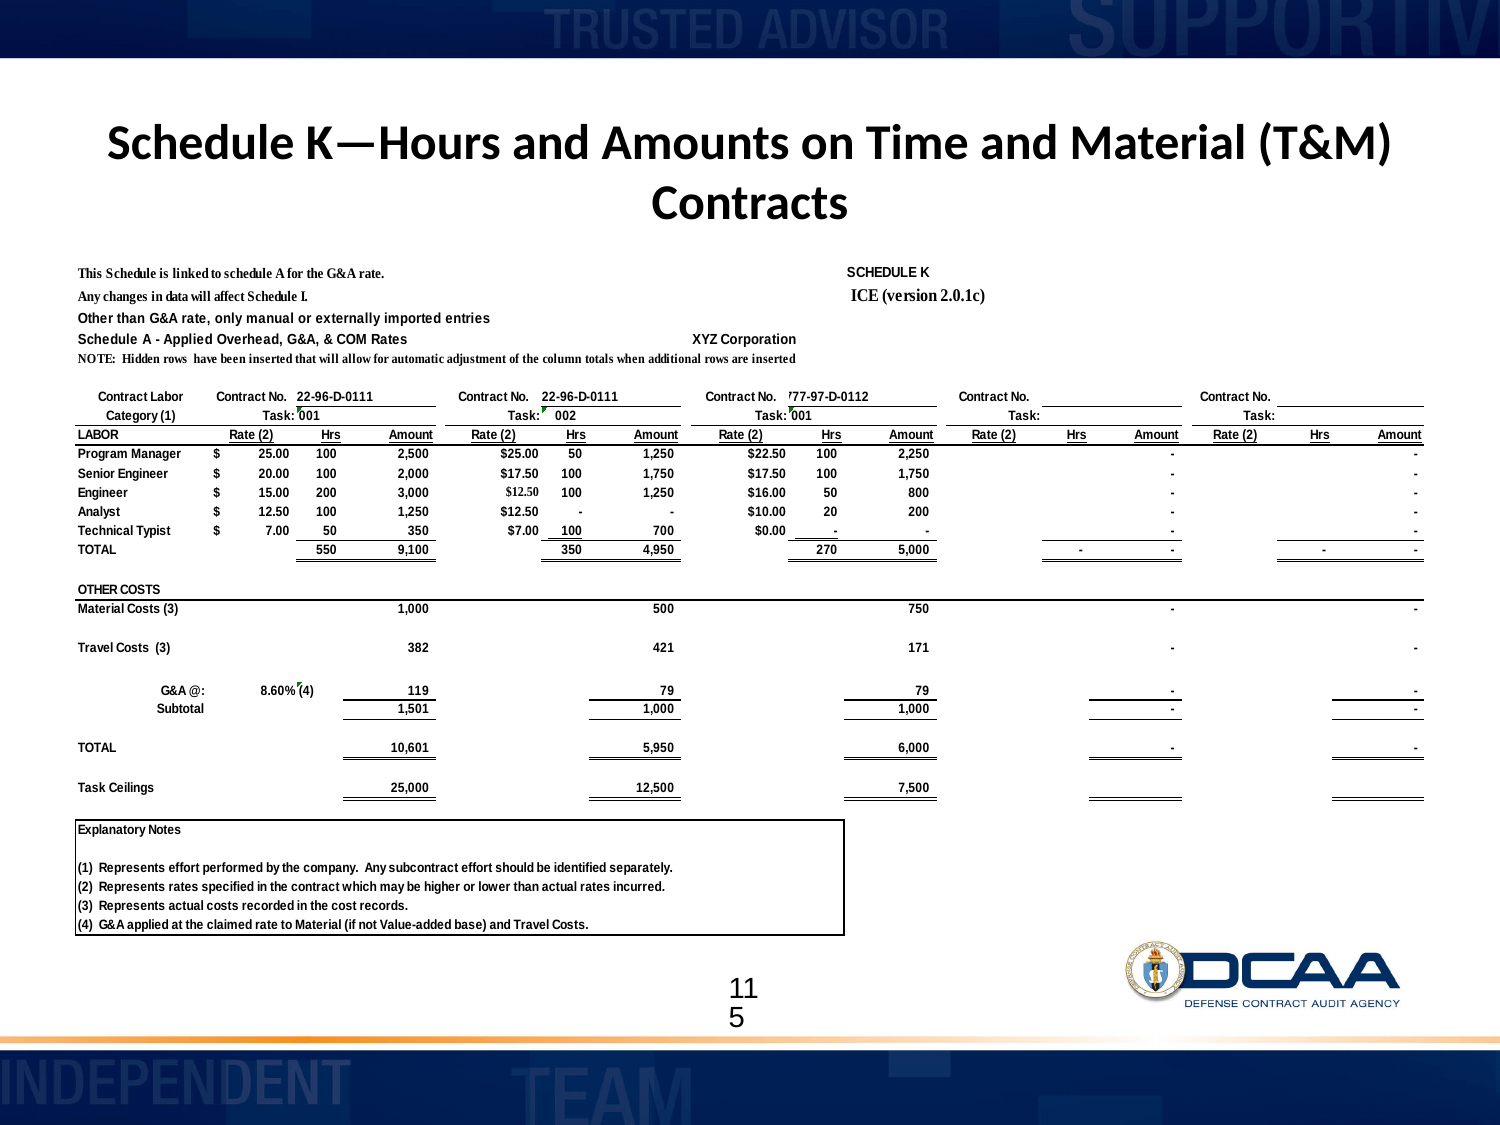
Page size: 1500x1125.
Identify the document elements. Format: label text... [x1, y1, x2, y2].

picture [0, 0, 1500, 1125]
text_box 115 [713, 961, 787, 1012]
title Schedule K—Hours and Amounts on Time and Material (T&M) Contracts [74, 75, 1426, 263]
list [74, 263, 1426, 937]
